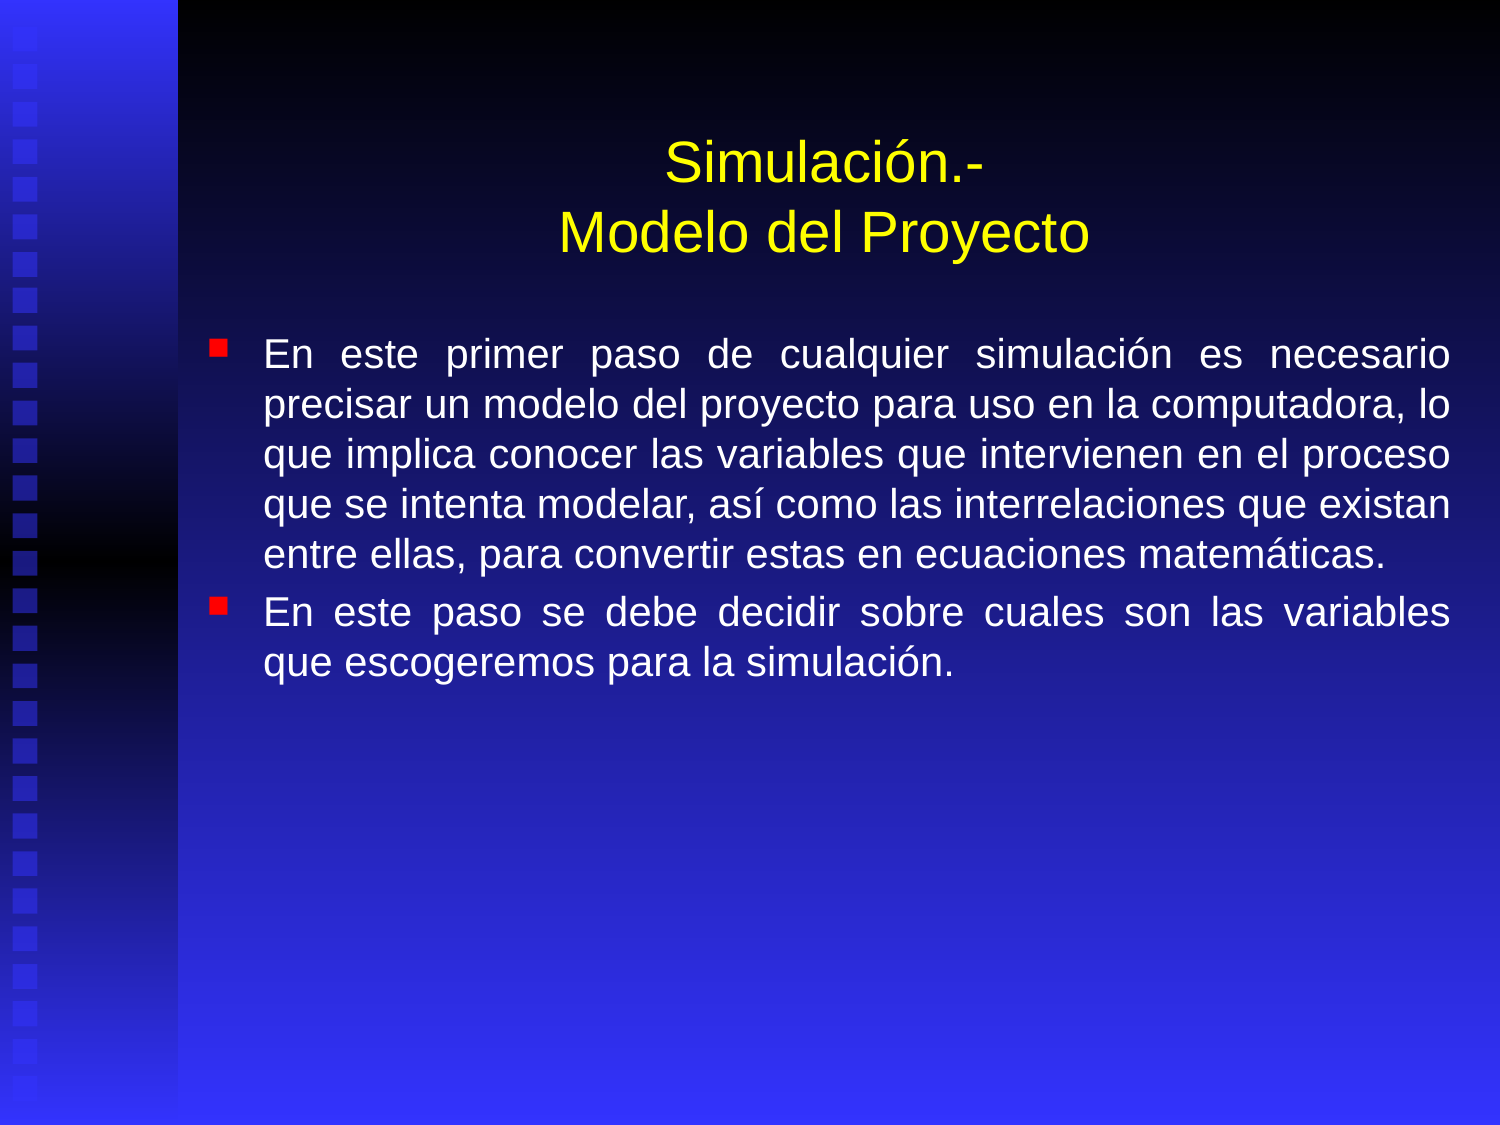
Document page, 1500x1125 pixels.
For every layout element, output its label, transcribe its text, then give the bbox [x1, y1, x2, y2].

list En este primer paso de cualquier simulación es necesario precisar un modelo del proyecto para uso en la computadora, lo que implica conocer las variables que intervienen en el proceso que se intenta modelar, así como las interrelaciones que existan entre ellas, para convertir estas en ecuaciones matemáticas. En este paso se debe decidir sobre cuales son las variables que escogeremos para la simulación. [191, 318, 1468, 995]
title Simulación.- Modelo del Proyecto [187, 99, 1463, 288]
